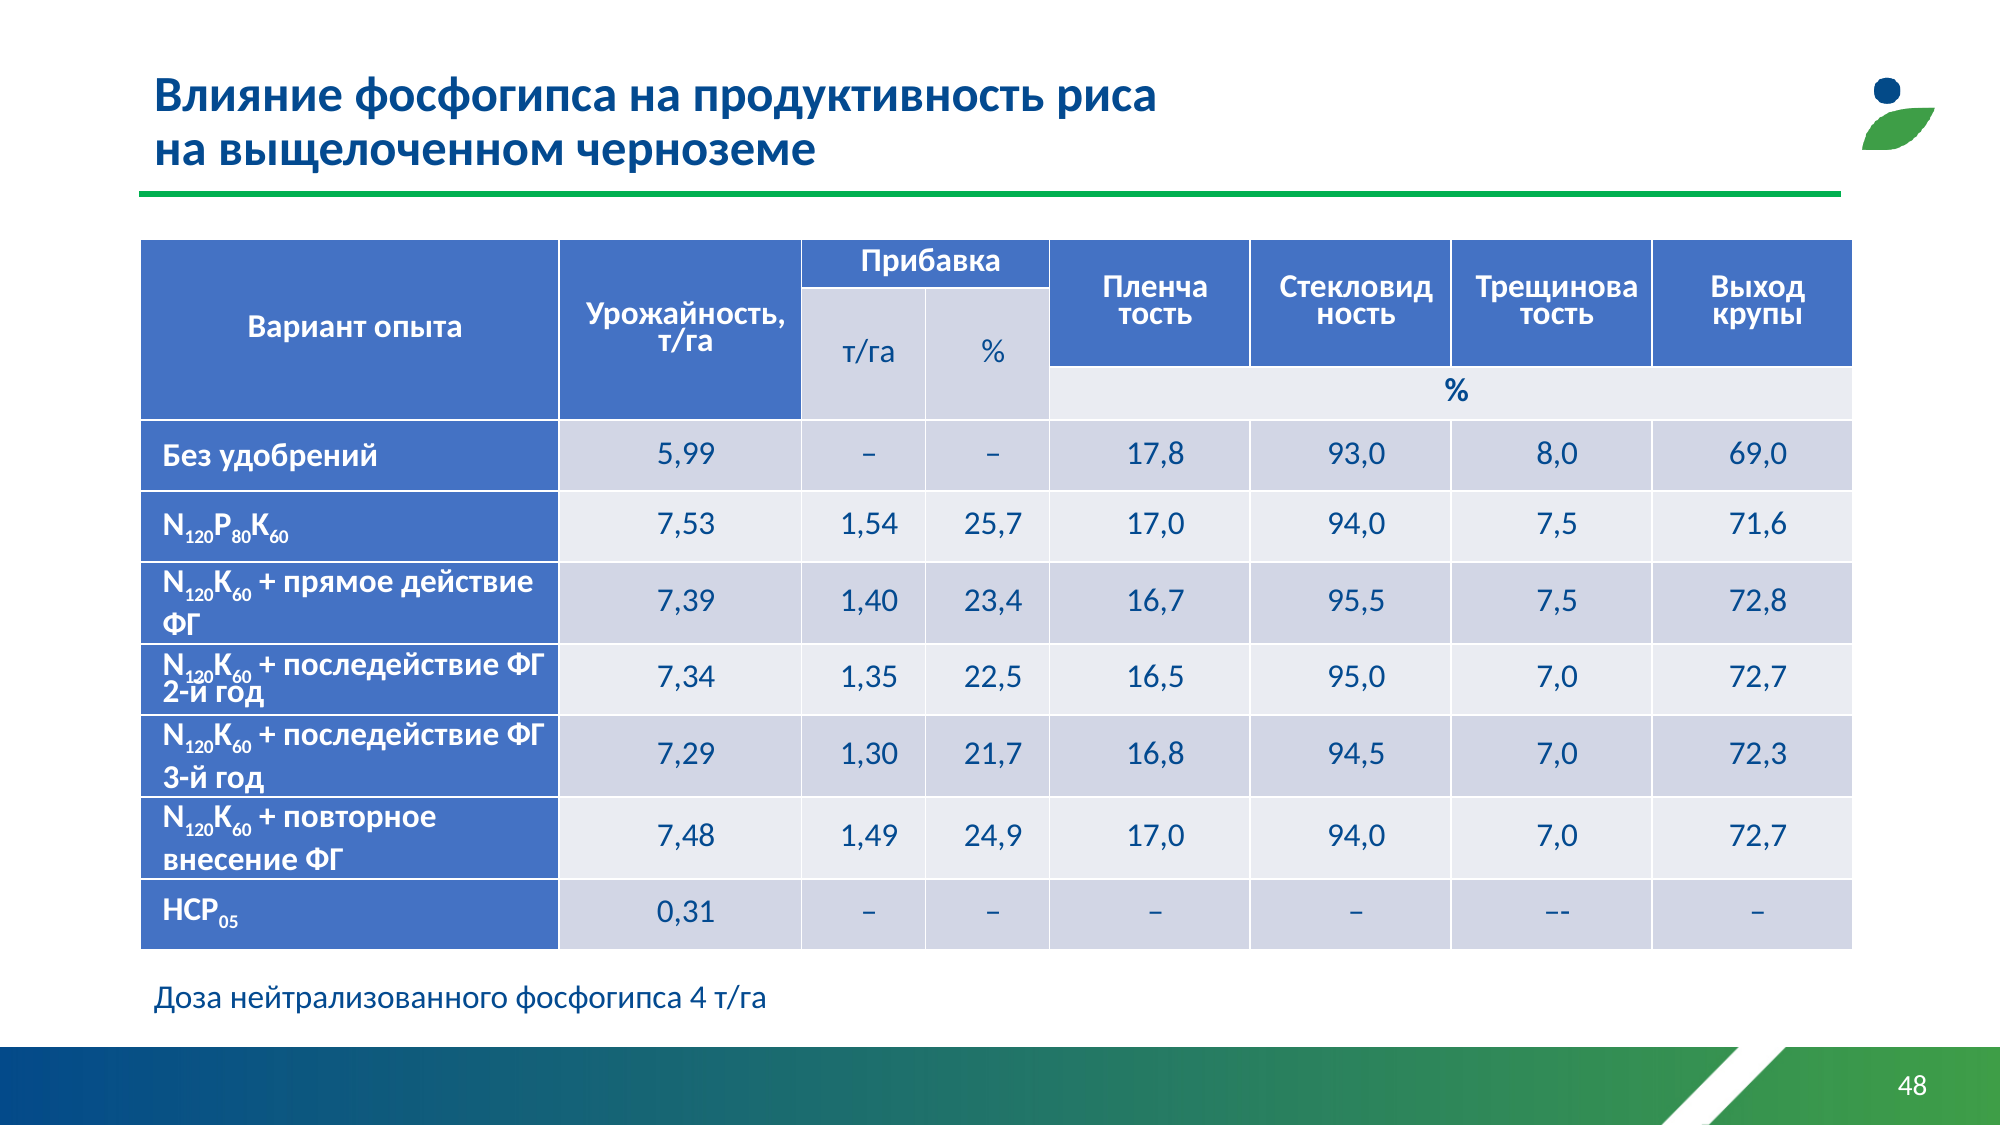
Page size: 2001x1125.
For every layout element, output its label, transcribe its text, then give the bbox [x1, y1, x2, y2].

table_cell % [926, 289, 1049, 419]
table_header Урожай­ность, т/га [560, 240, 801, 419]
table_cell 16,7 [1050, 563, 1249, 643]
table_cell 94,0 [1251, 798, 1450, 878]
table_cell 1,40 [802, 563, 925, 643]
table_cell 93,0 [1251, 421, 1450, 490]
table_cell 21,7 [926, 716, 1049, 796]
table_cell –- [1452, 880, 1651, 949]
table_cell 94,0 [1251, 492, 1450, 561]
table_cell 17,8 [1050, 421, 1249, 490]
slide_number 48 [1492, 1053, 1943, 1114]
table_cell 7,5 [1452, 563, 1651, 643]
table_cell 8,0 [1452, 421, 1651, 490]
table_cell 1,30 [802, 716, 925, 796]
table_cell 23,4 [926, 563, 1049, 643]
table_cell – [926, 880, 1049, 949]
table_cell N120K60 + последействие ФГ 2-й год [141, 645, 558, 714]
table_cell – [1653, 880, 1852, 949]
table_cell N120P80K60 [141, 492, 558, 561]
table_cell 0,31 [560, 880, 801, 949]
picture [1840, 53, 1952, 175]
table_cell 24,9 [926, 798, 1049, 878]
table_cell 17,0 [1050, 798, 1249, 878]
table_cell 17,0 [1050, 492, 1249, 561]
text_box Доза нейтрализованного фосфогипса 4 т/га [139, 968, 1160, 1023]
table_cell 72,3 [1653, 716, 1852, 796]
table_cell 7,34 [560, 645, 801, 714]
table_cell – [802, 880, 925, 949]
table_header Вариант опыта [141, 240, 558, 419]
table_header Стекло­вид­ность [1251, 240, 1450, 366]
table_cell 72,7 [1653, 645, 1852, 714]
table_cell Без удобрений [141, 421, 558, 490]
table_cell 7,48 [560, 798, 801, 878]
table_cell 72,8 [1653, 563, 1852, 643]
table_header Прибавка [802, 240, 1049, 287]
table_cell 25,7 [926, 492, 1049, 561]
table_cell 16,5 [1050, 645, 1249, 714]
table_cell – [802, 421, 925, 490]
table_header Трещи­нова­тость [1452, 240, 1651, 366]
table_cell 72,7 [1653, 798, 1852, 878]
table_cell 1,54 [802, 492, 925, 561]
table_cell 22,5 [926, 645, 1049, 714]
table_cell т/га [802, 289, 925, 419]
table_cell 69,0 [1653, 421, 1852, 490]
table_cell 71,6 [1653, 492, 1852, 561]
table_cell НСР05 [141, 880, 558, 949]
table_cell 7,29 [560, 716, 801, 796]
table_cell 94,5 [1251, 716, 1450, 796]
table_cell 5,99 [560, 421, 801, 490]
table_cell 7,0 [1452, 716, 1651, 796]
table_cell N120K60 + прямое действие ФГ [141, 563, 558, 643]
table_cell – [926, 421, 1049, 490]
table_cell 7,0 [1452, 645, 1651, 714]
table_cell 7,39 [560, 563, 801, 643]
table_cell 16,8 [1050, 716, 1249, 796]
picture [0, 1047, 2000, 1125]
table_cell 7,53 [560, 492, 801, 561]
table_cell 7,0 [1452, 798, 1651, 878]
table_cell 1,49 [802, 798, 925, 878]
table_cell – [1251, 880, 1450, 949]
table_cell 95,0 [1251, 645, 1450, 714]
table_cell N120K60 + последействие ФГ 3-й год [141, 716, 558, 796]
table_cell 1,35 [802, 645, 925, 714]
table_cell N120K60 + повторное внесение ФГ [141, 798, 558, 878]
table_cell 95,5 [1251, 563, 1450, 643]
table_header Пленча­тость [1050, 240, 1249, 366]
table_cell 7,5 [1452, 492, 1651, 561]
table_cell % [1050, 368, 1852, 419]
title Влияние фосфогипса на продуктивность риса на выщелоченном черноземе [139, 59, 1783, 185]
table_header Выход крупы [1653, 240, 1852, 366]
table_cell – [1050, 880, 1249, 949]
